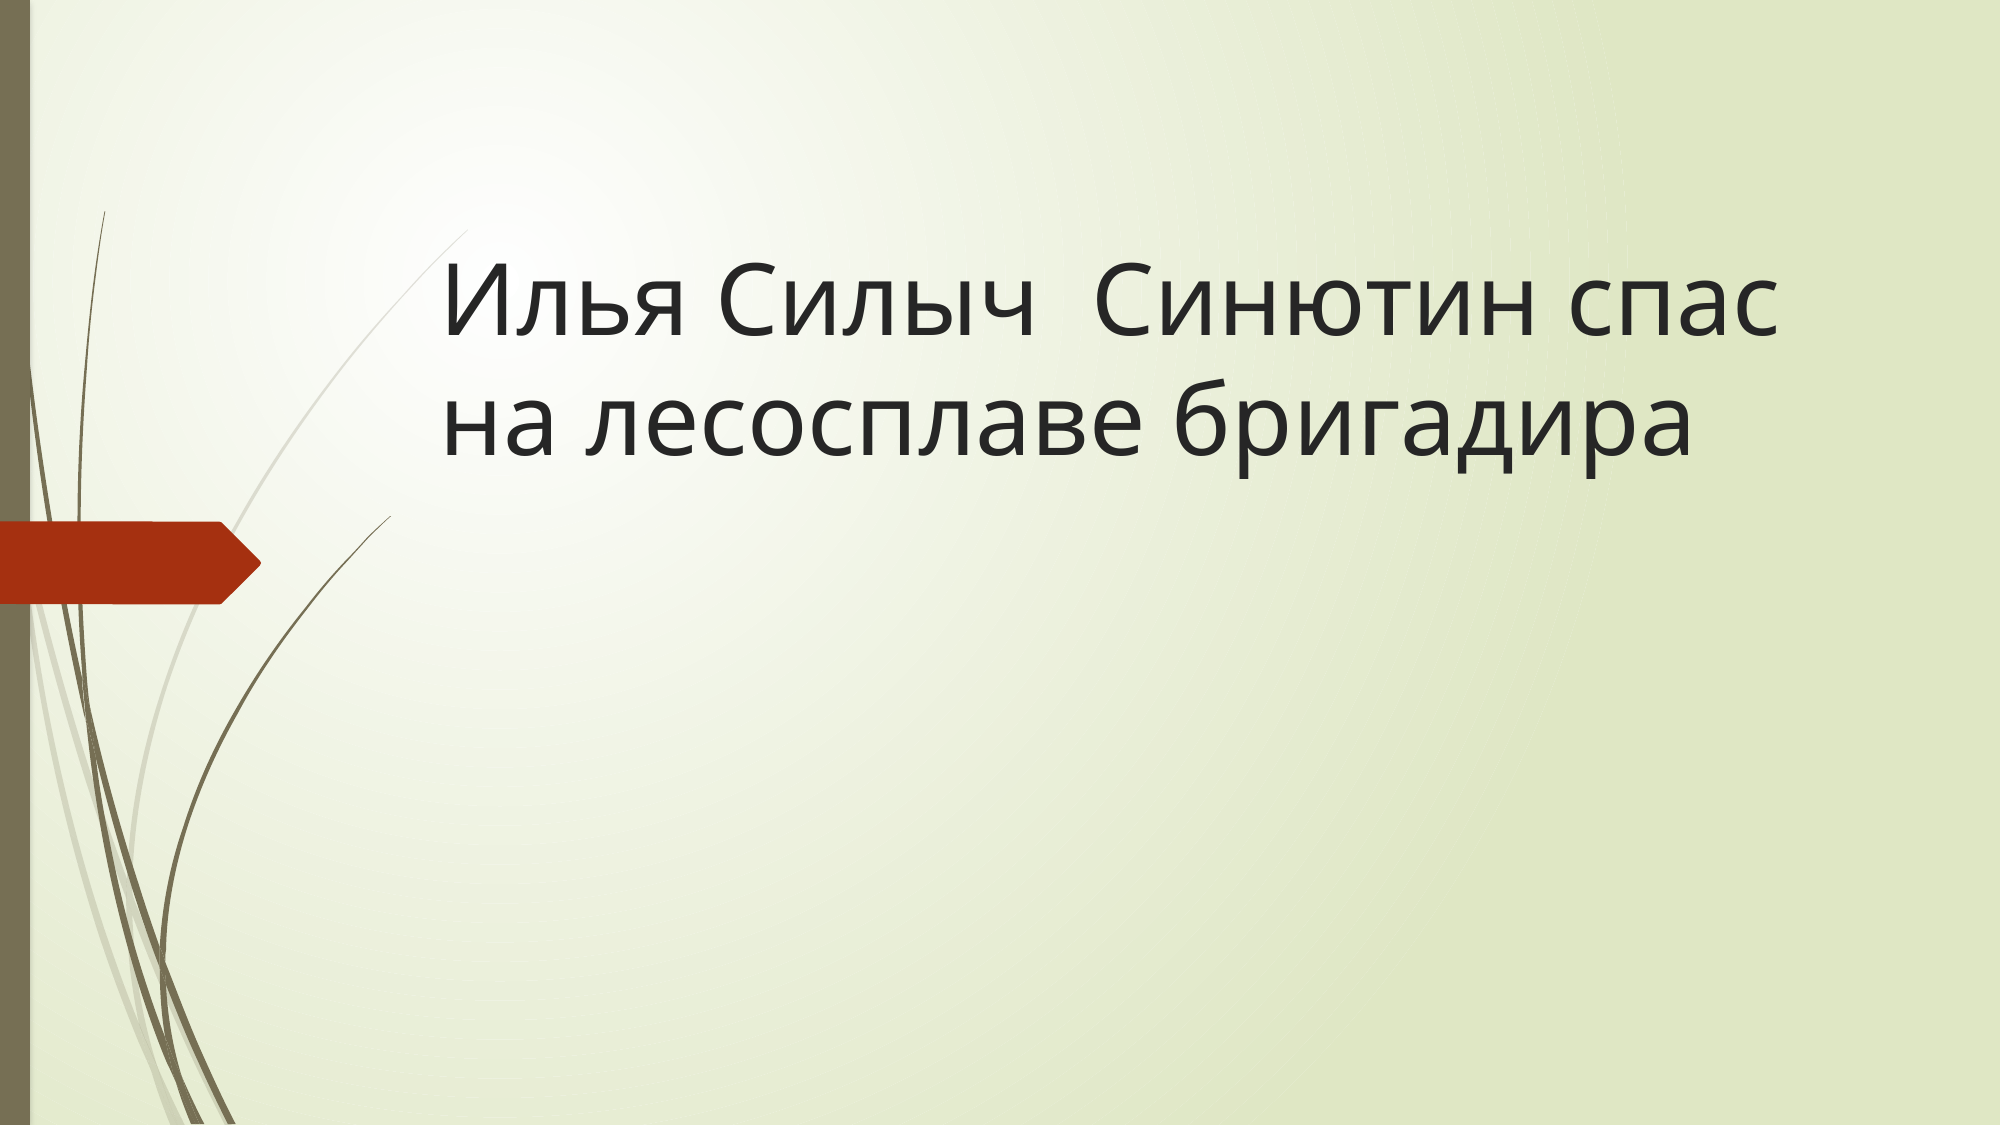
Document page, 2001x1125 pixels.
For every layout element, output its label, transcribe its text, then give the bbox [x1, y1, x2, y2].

title Илья Силыч Синютин спас на лесосплаве бригадира [424, 99, 1888, 612]
